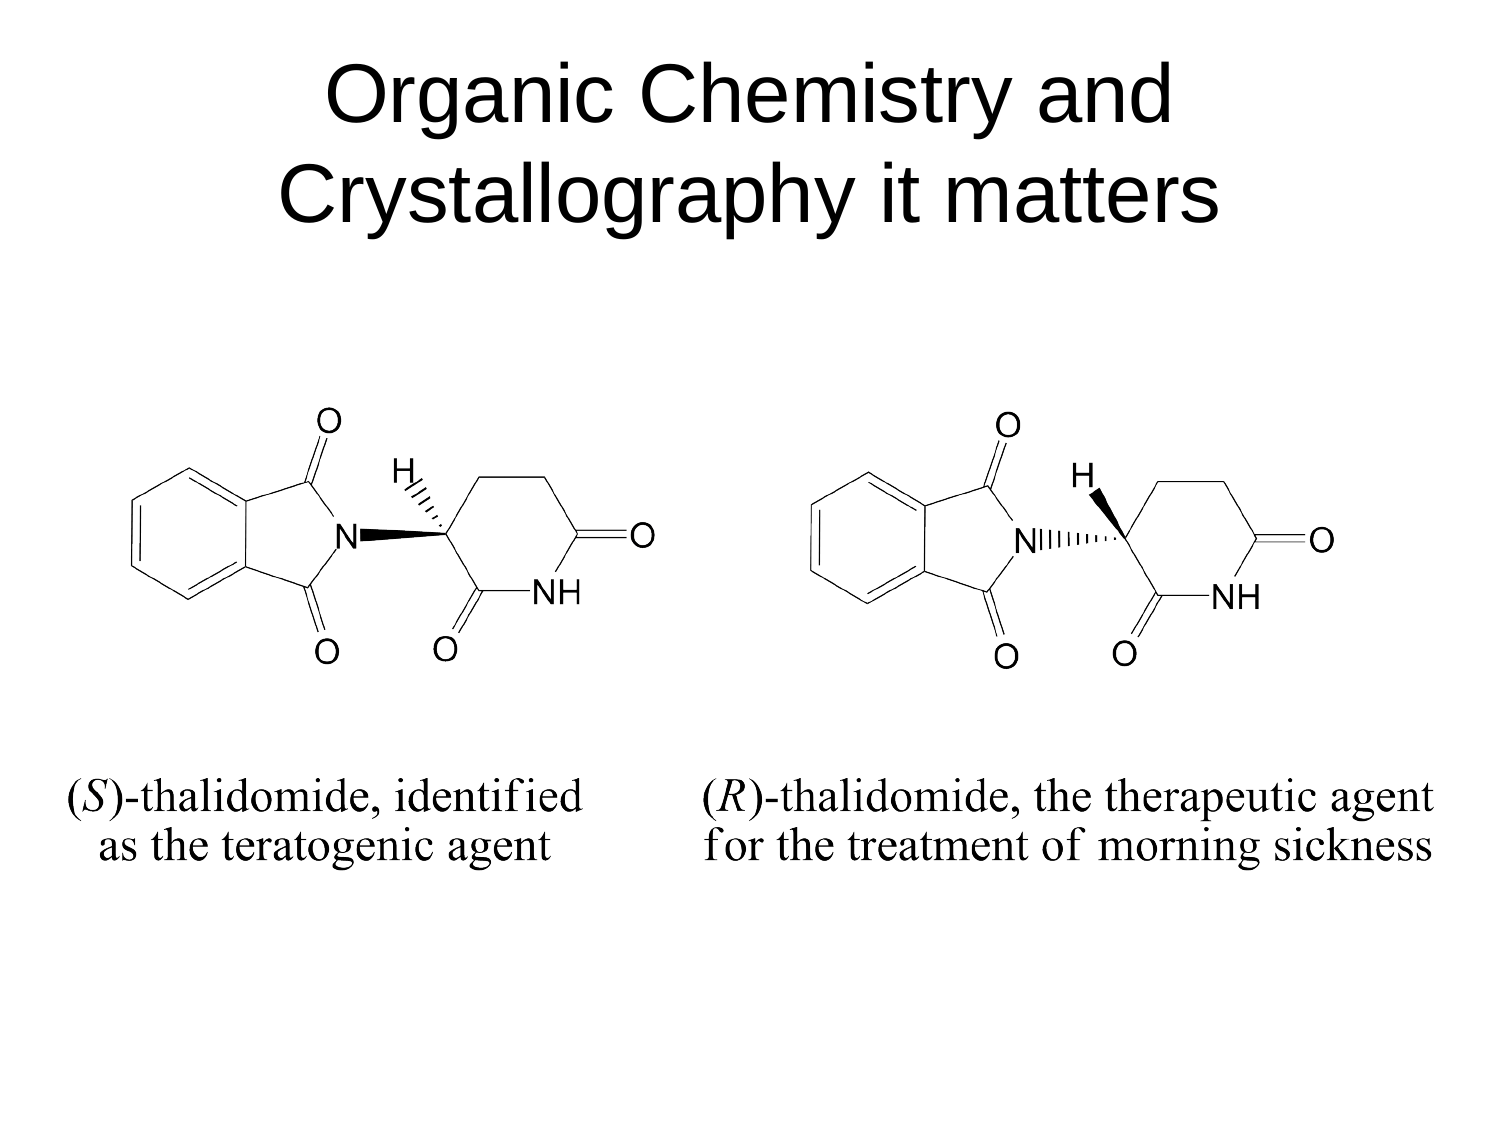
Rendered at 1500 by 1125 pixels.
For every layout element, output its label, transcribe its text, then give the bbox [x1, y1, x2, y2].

picture [62, 399, 1438, 875]
title Organic Chemistry and Crystallography it matters [75, 45, 1425, 233]
